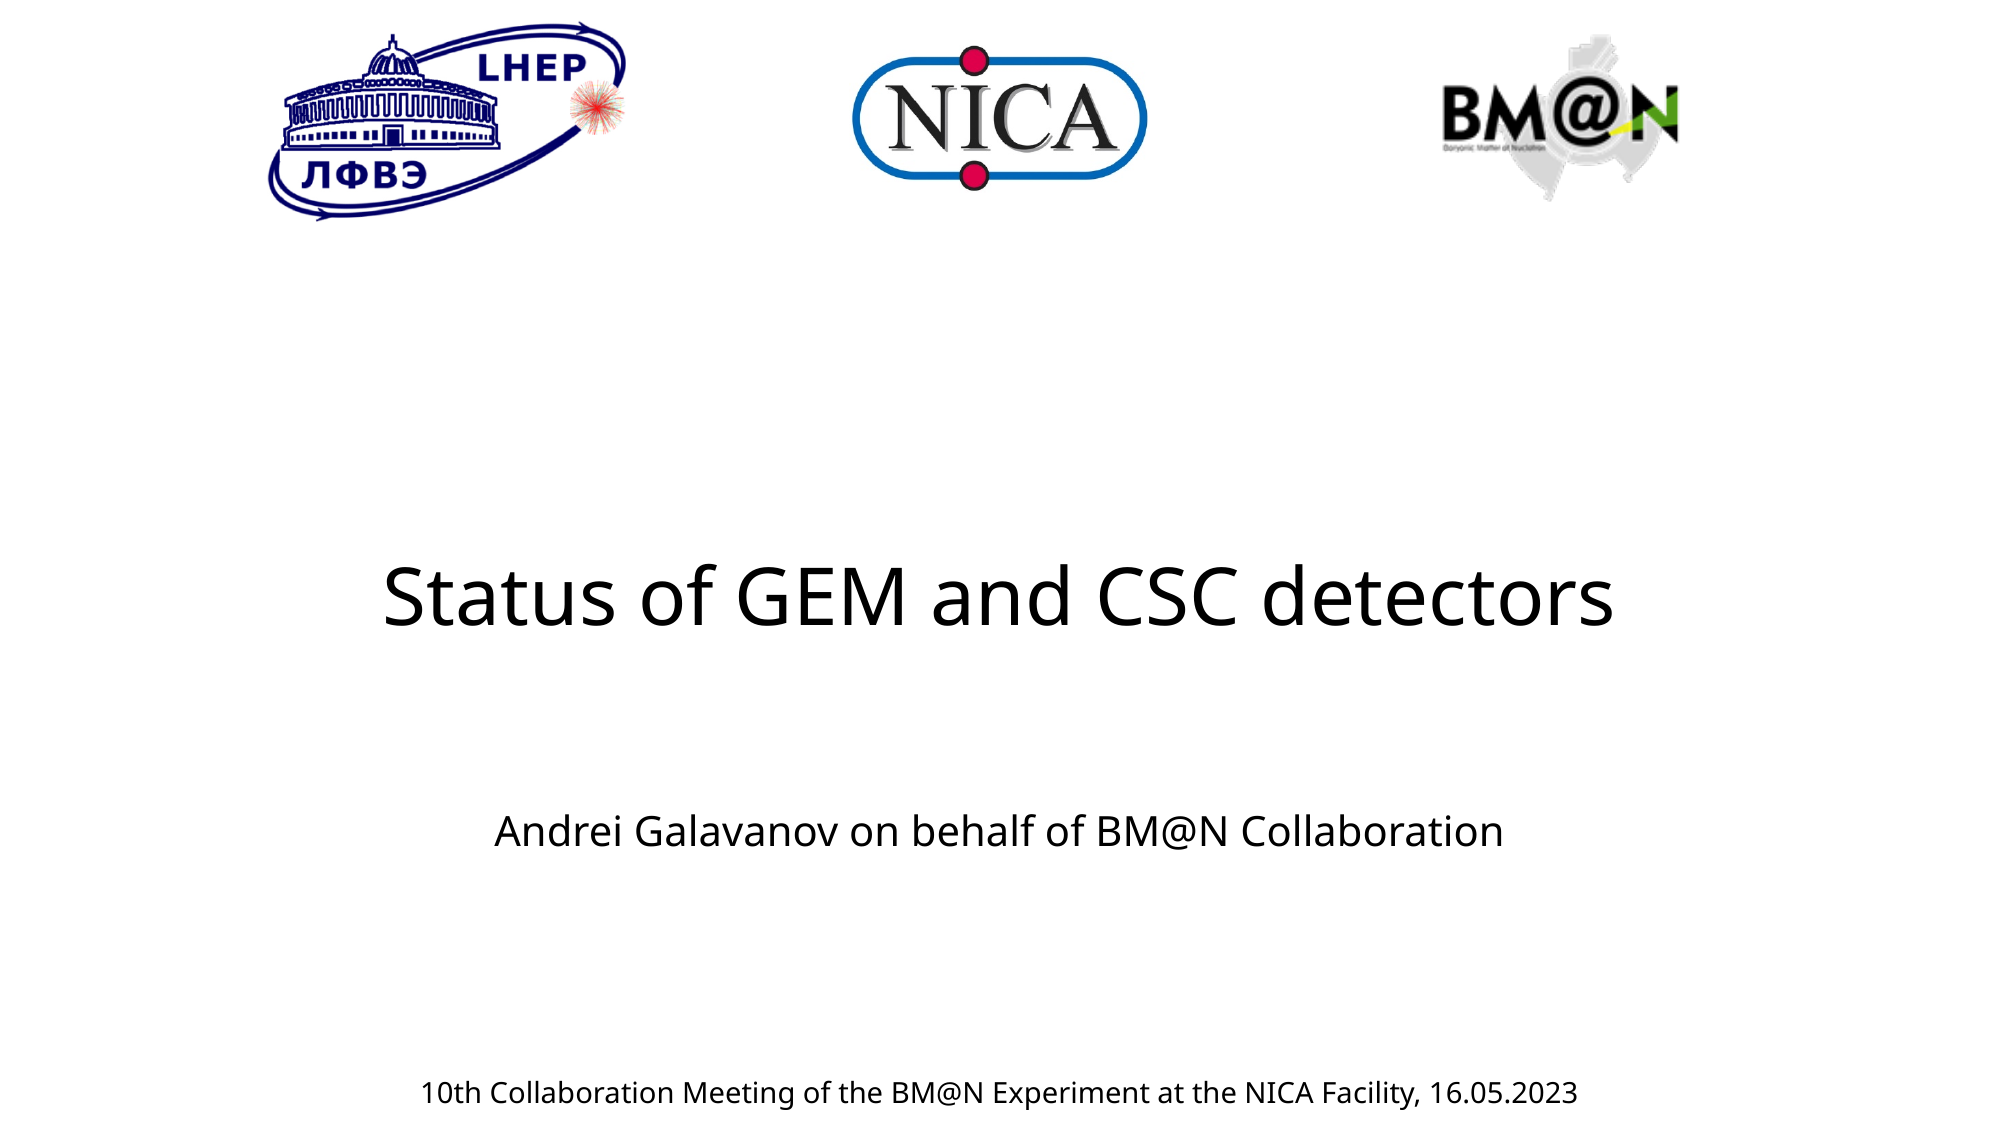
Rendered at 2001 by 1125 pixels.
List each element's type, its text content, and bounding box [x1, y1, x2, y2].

picture [267, 20, 626, 222]
picture [849, 39, 1150, 197]
title Status of GEM and CSC detectors [362, 467, 1638, 651]
text_box 10th Collaboration Meeting of the BM@N Experiment at the NICA Facility, 16.05.2023 [249, 1066, 1750, 1117]
subtitle Andrei Galavanov on behalf of BM@N Collaboration [338, 802, 1662, 1011]
picture [1389, 13, 1750, 222]
